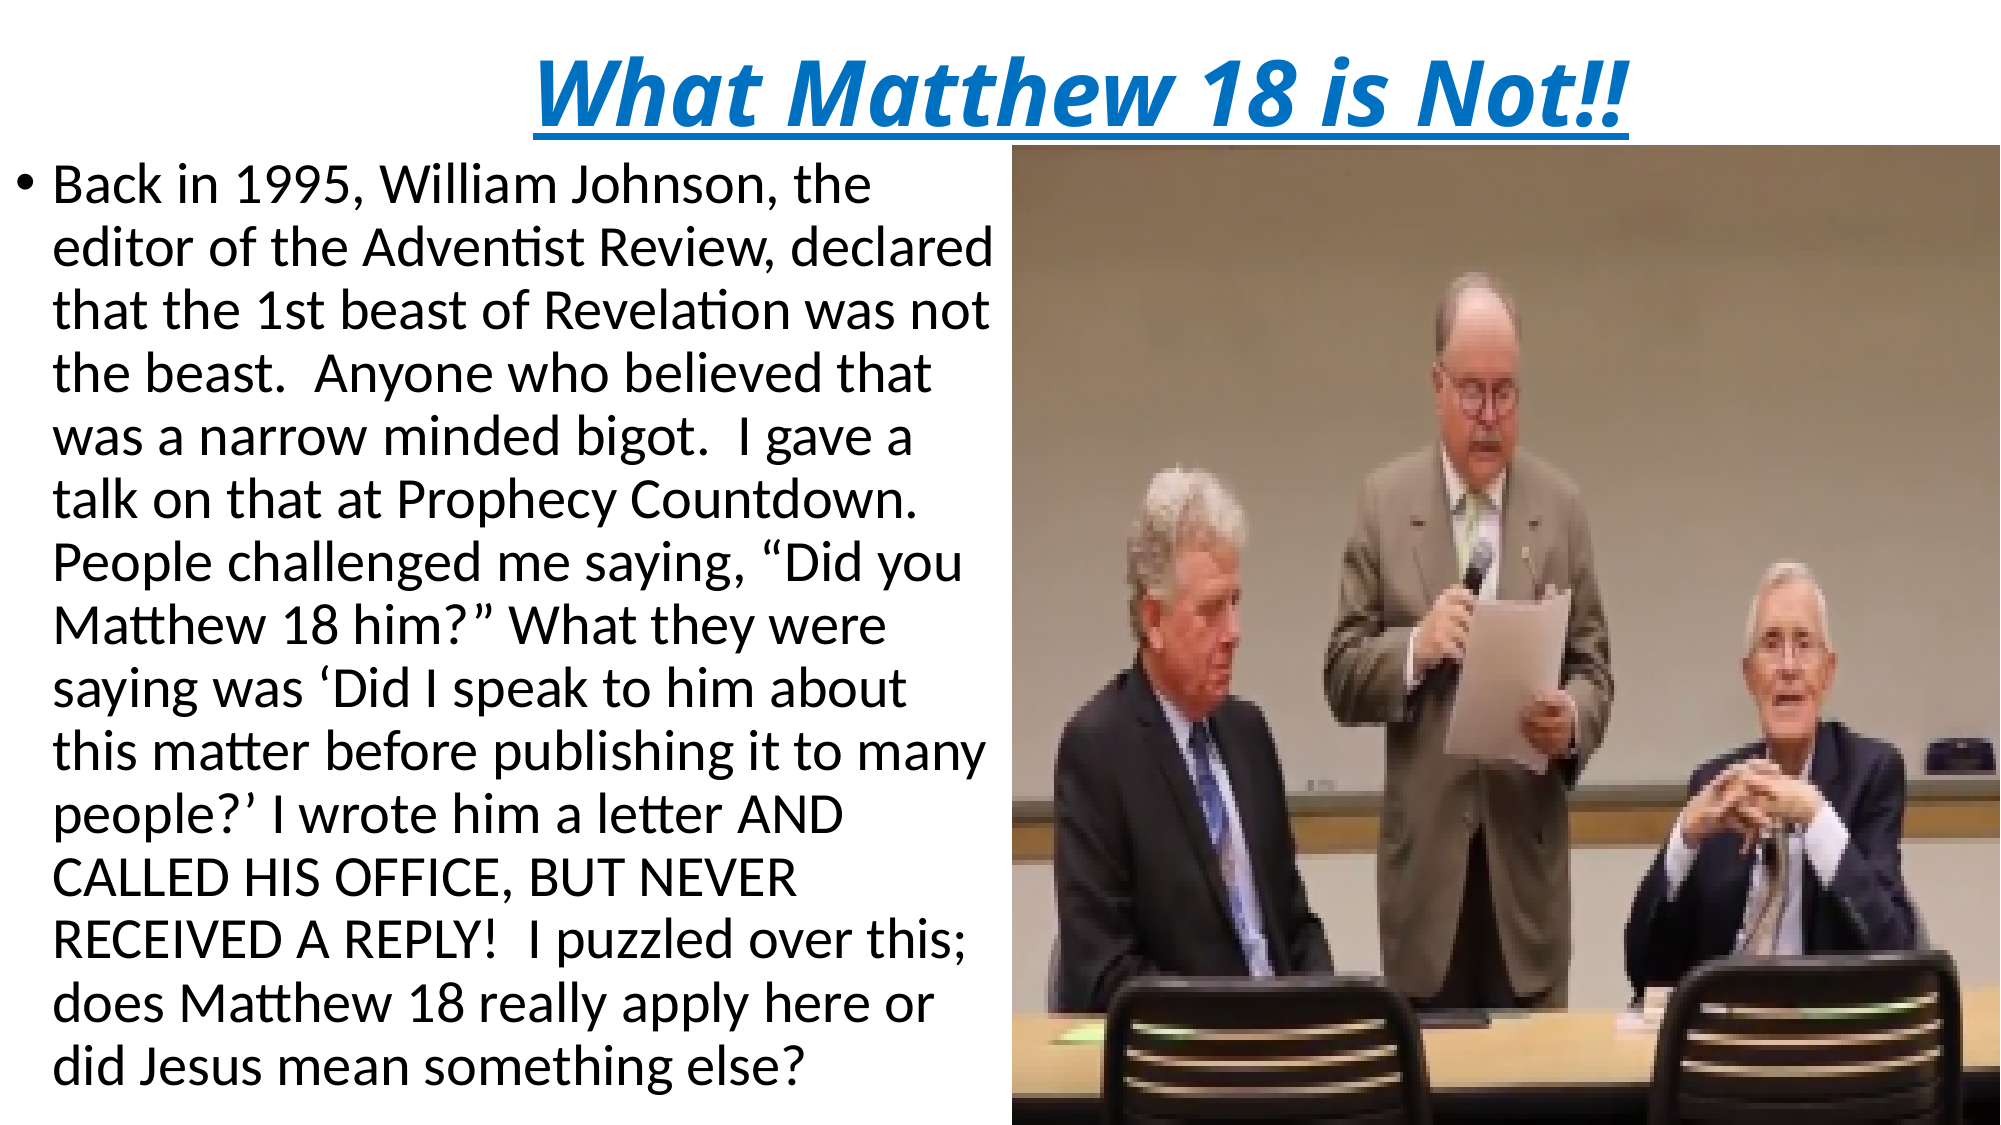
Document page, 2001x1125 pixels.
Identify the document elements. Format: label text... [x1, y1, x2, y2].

list Back in 1995, William Johnson, the editor of the Adventist Review, declared that the 1st beast of Revelation was not the beast. Anyone who believed that was a narrow minded bigot. I gave a talk on that at Prophecy Countdown. People challenged me saying, “Did you Matthew 18 him?” What they were saying was ‘Did I speak to him about this matter before publishing it to many people?’ I wrote him a letter AND CALLED HIS OFFICE, BUT NEVER RECEIVED A REPLY! I puzzled over this; does Matthew 18 really apply here or did Jesus mean something else? [0, 145, 1012, 1125]
title What Matthew 18 is Not!! [137, 0, 1863, 145]
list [1012, 145, 2000, 1125]
